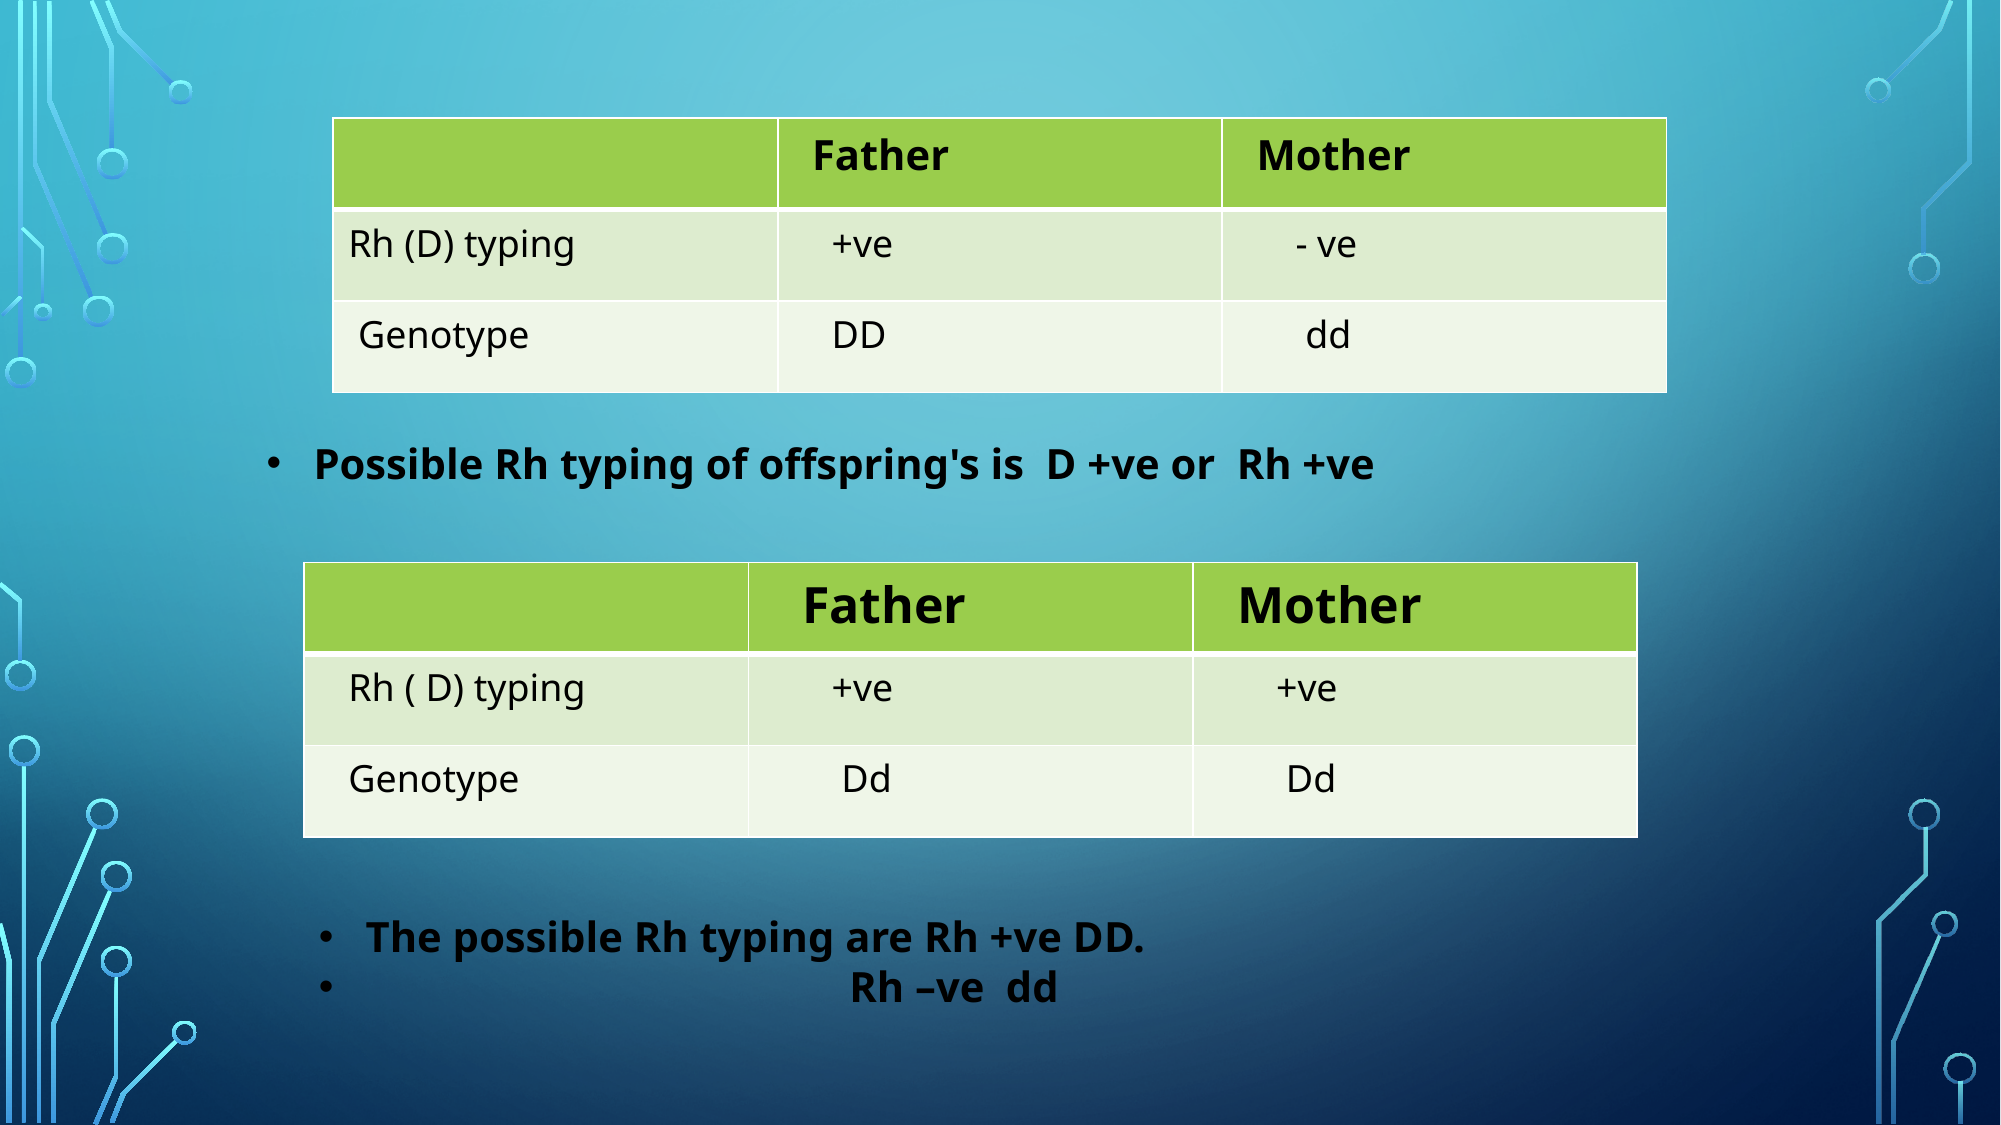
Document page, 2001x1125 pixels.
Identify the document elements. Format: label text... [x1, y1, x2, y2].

table_cell +ve [1194, 657, 1636, 745]
table_cell Genotype [305, 746, 748, 836]
table_header Father [749, 563, 1192, 651]
table_cell Dd [749, 746, 1192, 836]
table_cell - ve [1223, 212, 1666, 300]
table_cell DD [779, 302, 1221, 392]
table_header Mother [1194, 563, 1636, 651]
table_cell dd [1223, 302, 1666, 392]
table_cell Dd [1194, 746, 1636, 836]
table_cell Genotype [334, 302, 777, 392]
table_header Father [779, 119, 1221, 207]
table_header [334, 119, 777, 207]
table_header Mother [1223, 119, 1666, 207]
text_box [1456, 392, 2000, 533]
table_cell +ve [779, 212, 1221, 300]
table_cell Rh ( D) typing [305, 657, 748, 745]
text_box The possible Rh typing are Rh +ve DD. Rh –ve dd [303, 903, 1544, 1069]
text_box Possible Rh typing of offspring's is D +ve or Rh +ve [251, 430, 1404, 495]
table_cell +ve [749, 657, 1192, 745]
table_cell Rh (D) typing [334, 212, 777, 300]
table_header [305, 563, 748, 651]
